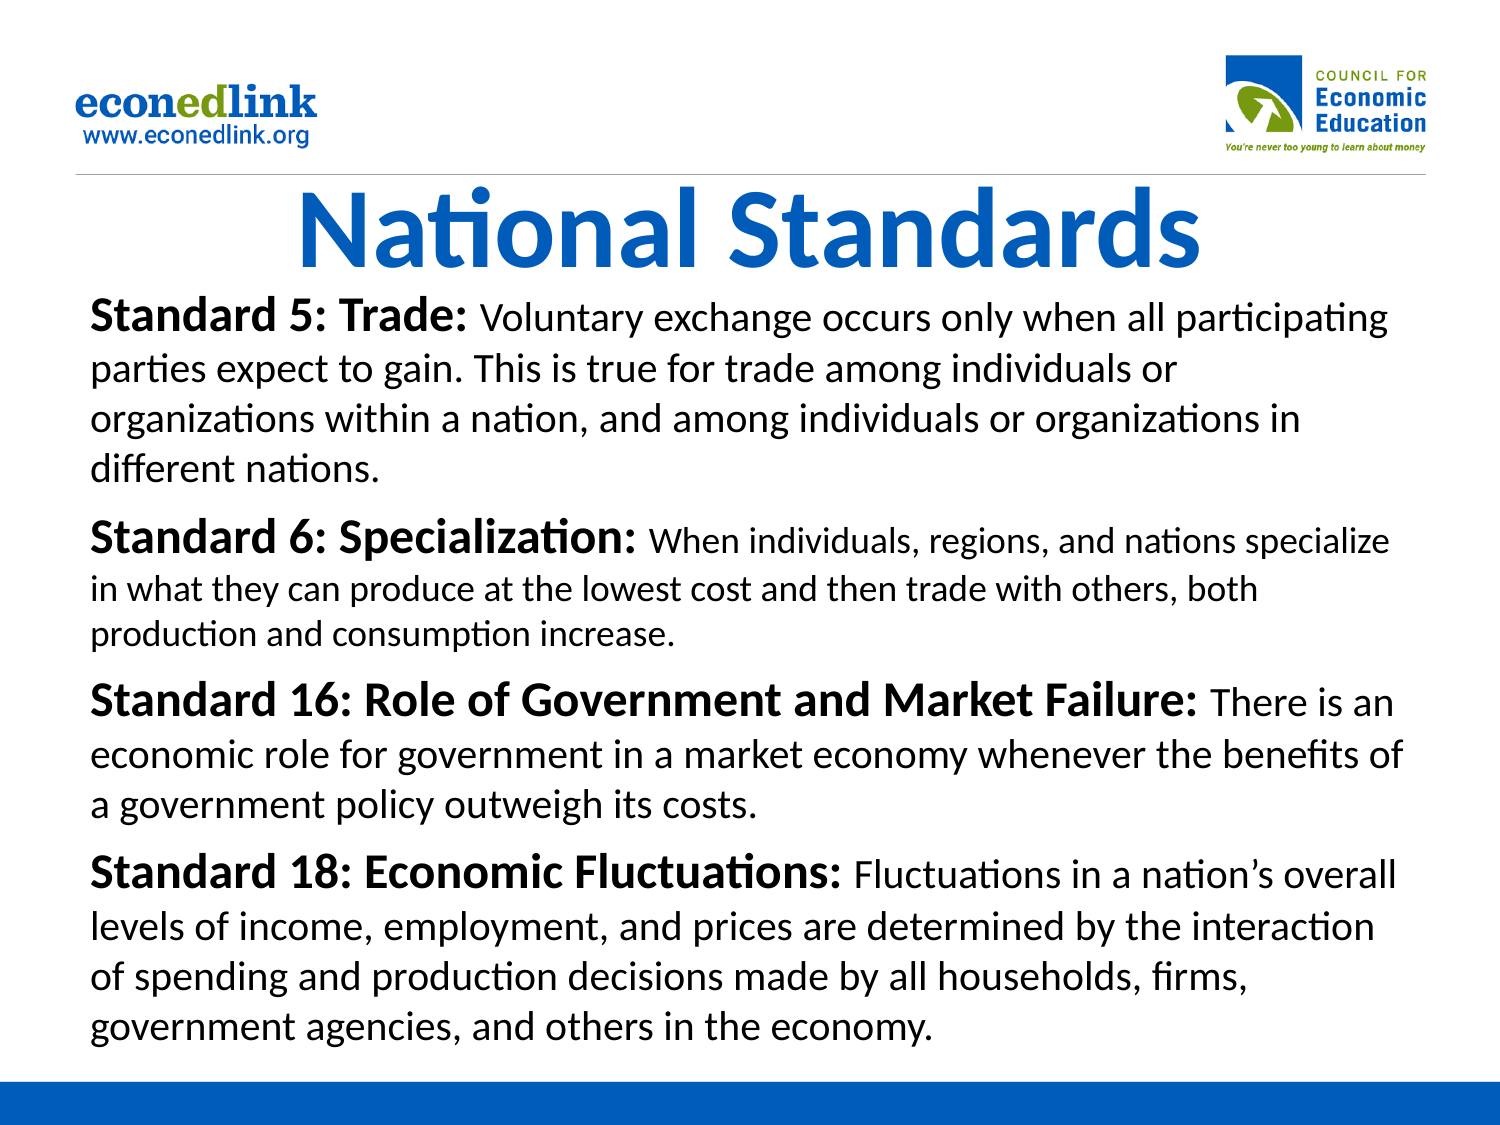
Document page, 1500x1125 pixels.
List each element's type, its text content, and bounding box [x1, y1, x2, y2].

title National Standards [75, 125, 1425, 273]
list Standard 5: Trade: Voluntary exchange occurs only when all participating parties expect to gain. This is true for trade among individuals or organizations within a nation, and among individuals or organizations in different nations. Standard 6: Specialization: When individuals, regions, and nations specialize in what they can produce at the lowest cost and then trade with others, both production and consumption increase. Standard 16: Role of Government and Market Failure: There is an economic role for government in a market economy whenever the benefits of a government policy outweigh its costs. Standard 18: Economic Fluctuations: Fluctuations in a nation’s overall levels of income, employment, and prices are determined by the interaction of spending and production decisions made by all households, firms, government agencies, and others in the economy. [75, 273, 1425, 1018]
picture [0, 0, 1500, 1125]
